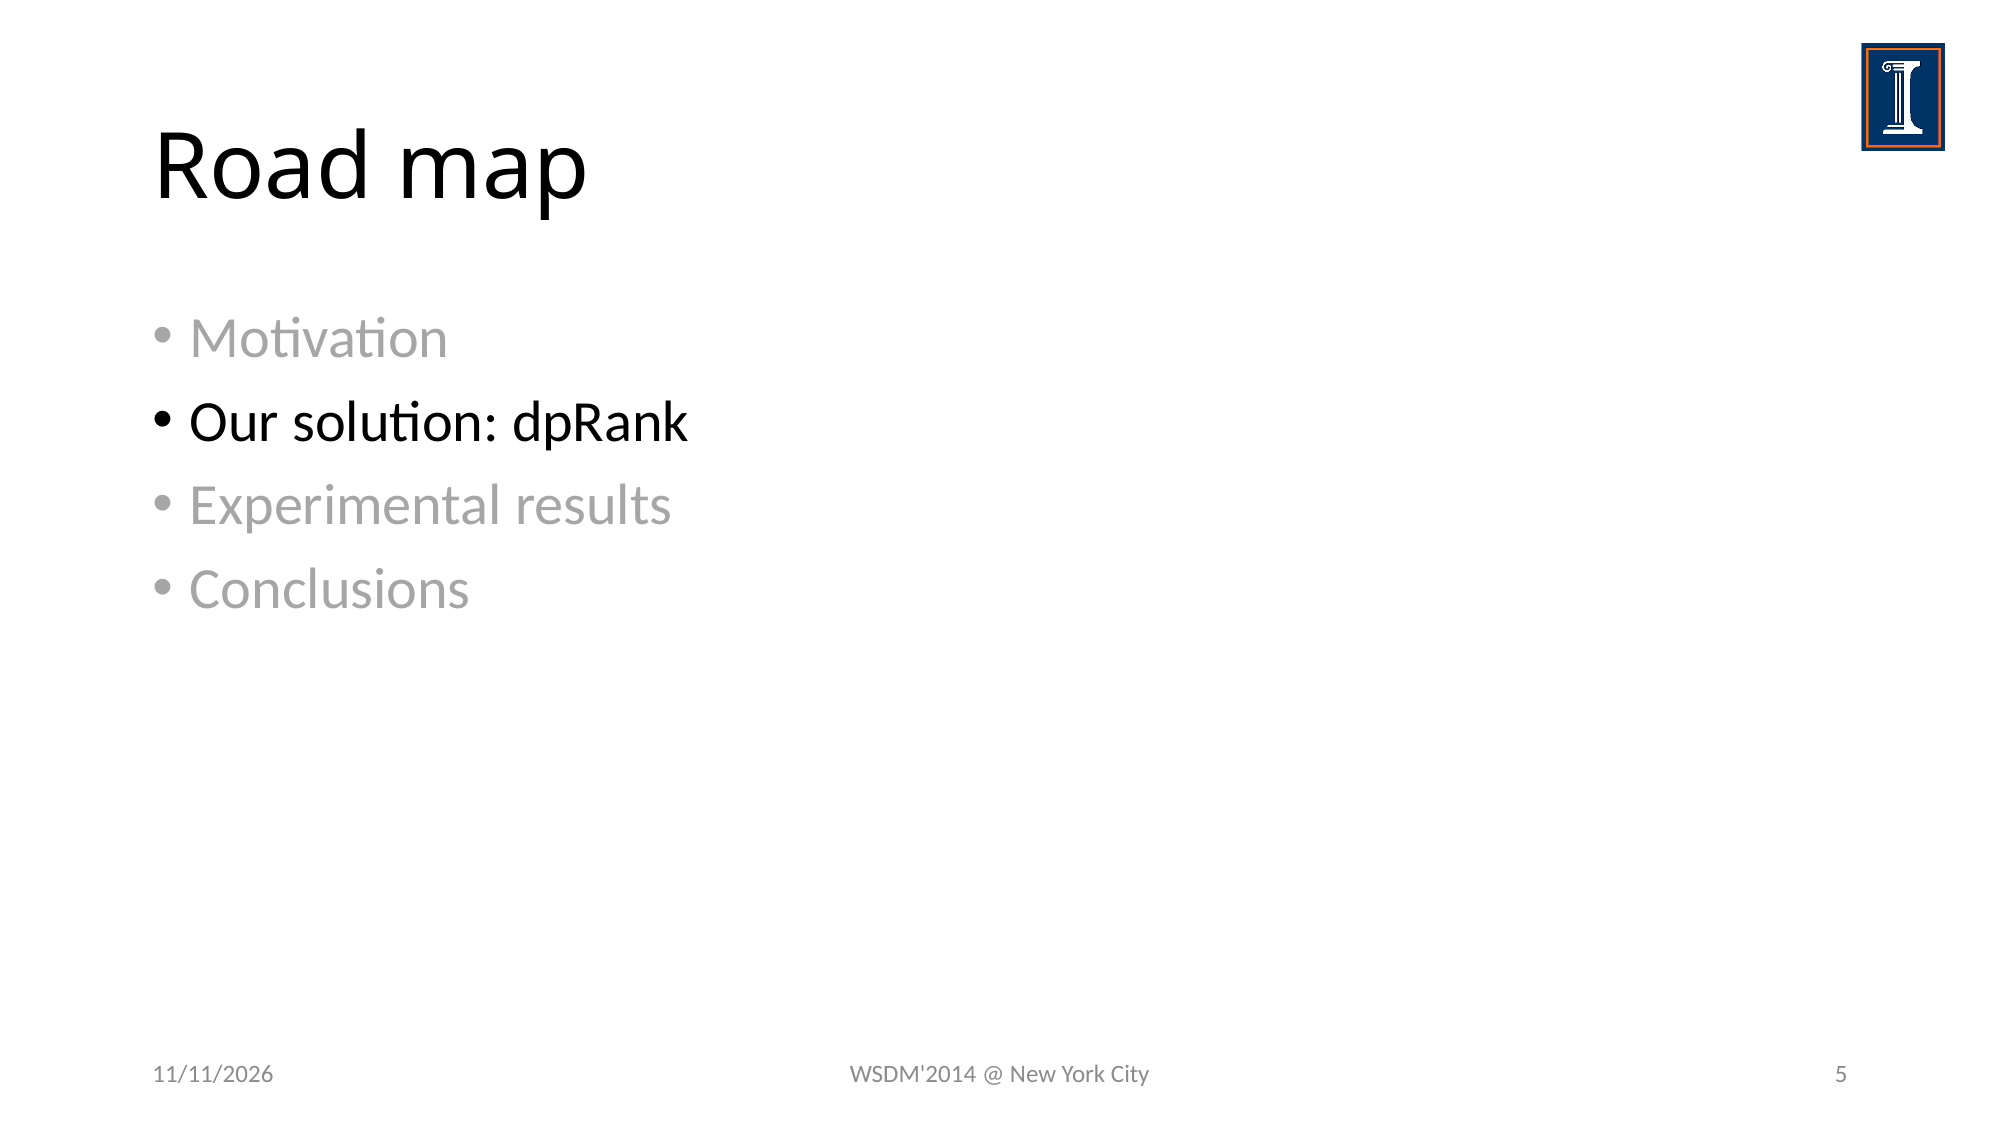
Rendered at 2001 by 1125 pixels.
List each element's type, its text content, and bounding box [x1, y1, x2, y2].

footer WSDM'2014 @ New York City [662, 1042, 1338, 1103]
title Road map [137, 59, 1863, 278]
picture [1857, 37, 1949, 156]
slide_number 5 [1412, 1042, 1863, 1103]
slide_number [137, 1042, 588, 1103]
list Motivation Our solution: dpRank Experimental results Conclusions [137, 299, 1863, 1014]
